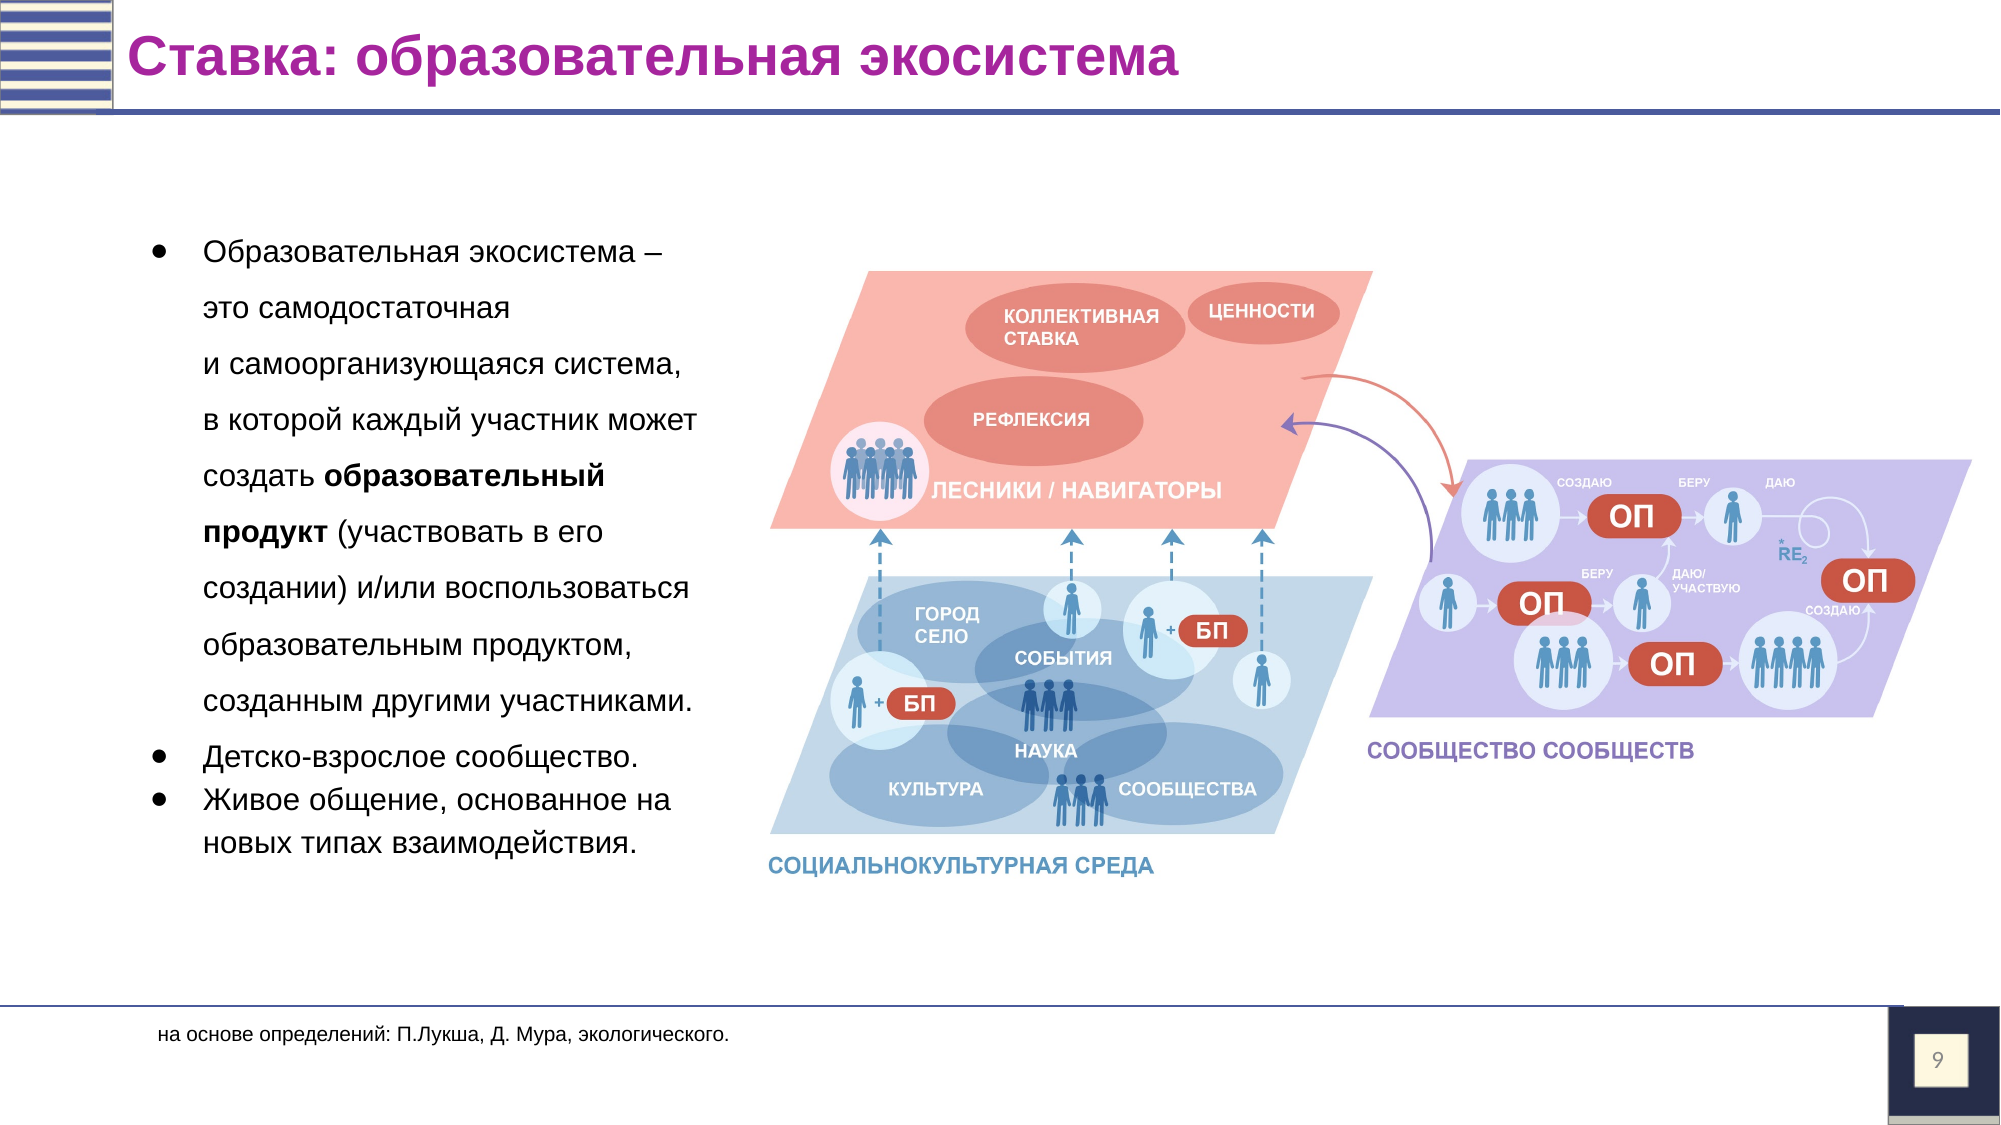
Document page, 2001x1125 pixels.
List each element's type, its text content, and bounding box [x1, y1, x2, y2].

text_box на основе определений: П.Лукша, Д. Мура, экологического. [142, 1018, 1869, 1125]
list Образовательная экосистема – это самодостаточная и самоорганизующаяся система, в которой каждый участник может создать образовательный продукт (участвовать в его создании) и/или воспользоваться образовательным продуктом, созданным другими участниками. Детско-взрослое сообщество. Живое общение, основанное на новых типах взаимодействия. [112, 204, 715, 969]
picture [729, 119, 2000, 1007]
title Ставка: образовательная экосистема [113, 0, 1869, 109]
text_box [1888, 1012, 2000, 1125]
text_box [0, 0, 113, 115]
slide_number ‹#› [1891, 1028, 1959, 1089]
